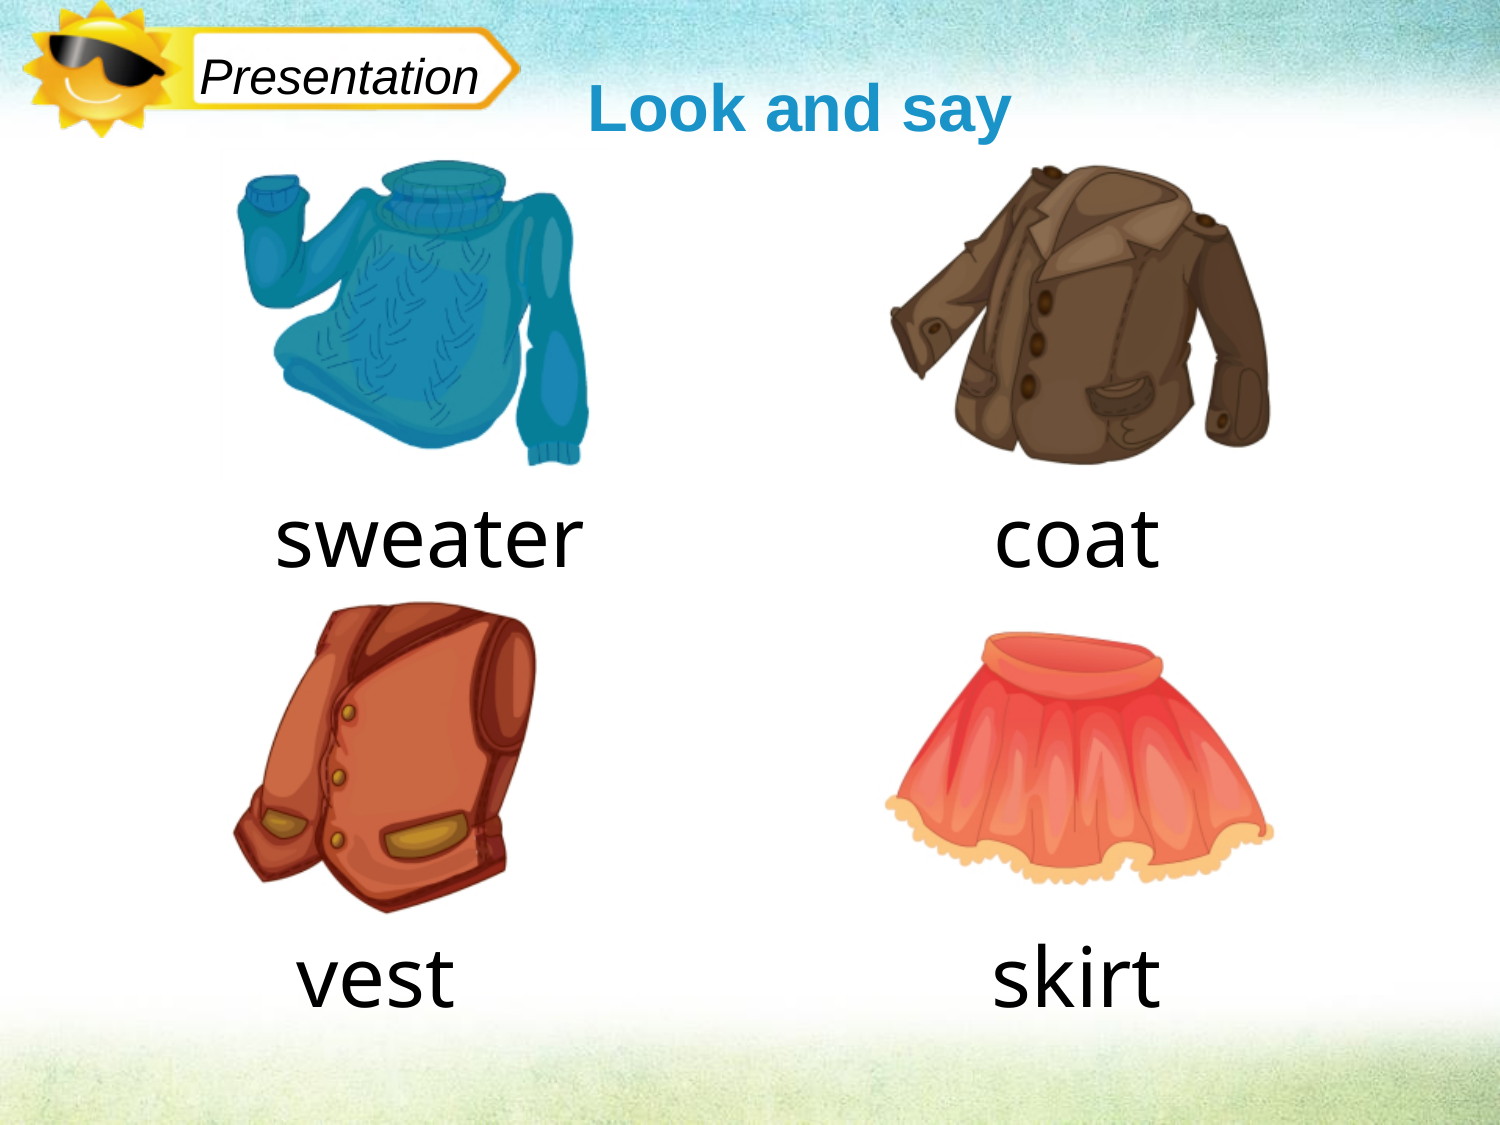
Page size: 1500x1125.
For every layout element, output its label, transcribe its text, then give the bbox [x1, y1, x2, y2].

text_box sweater [184, 477, 734, 592]
text_box Look and say [572, 66, 1041, 185]
text_box vest [206, 917, 526, 1032]
text_box skirt [901, 917, 1198, 1032]
picture [0, 0, 1500, 1125]
text_box coat [903, 477, 1199, 592]
